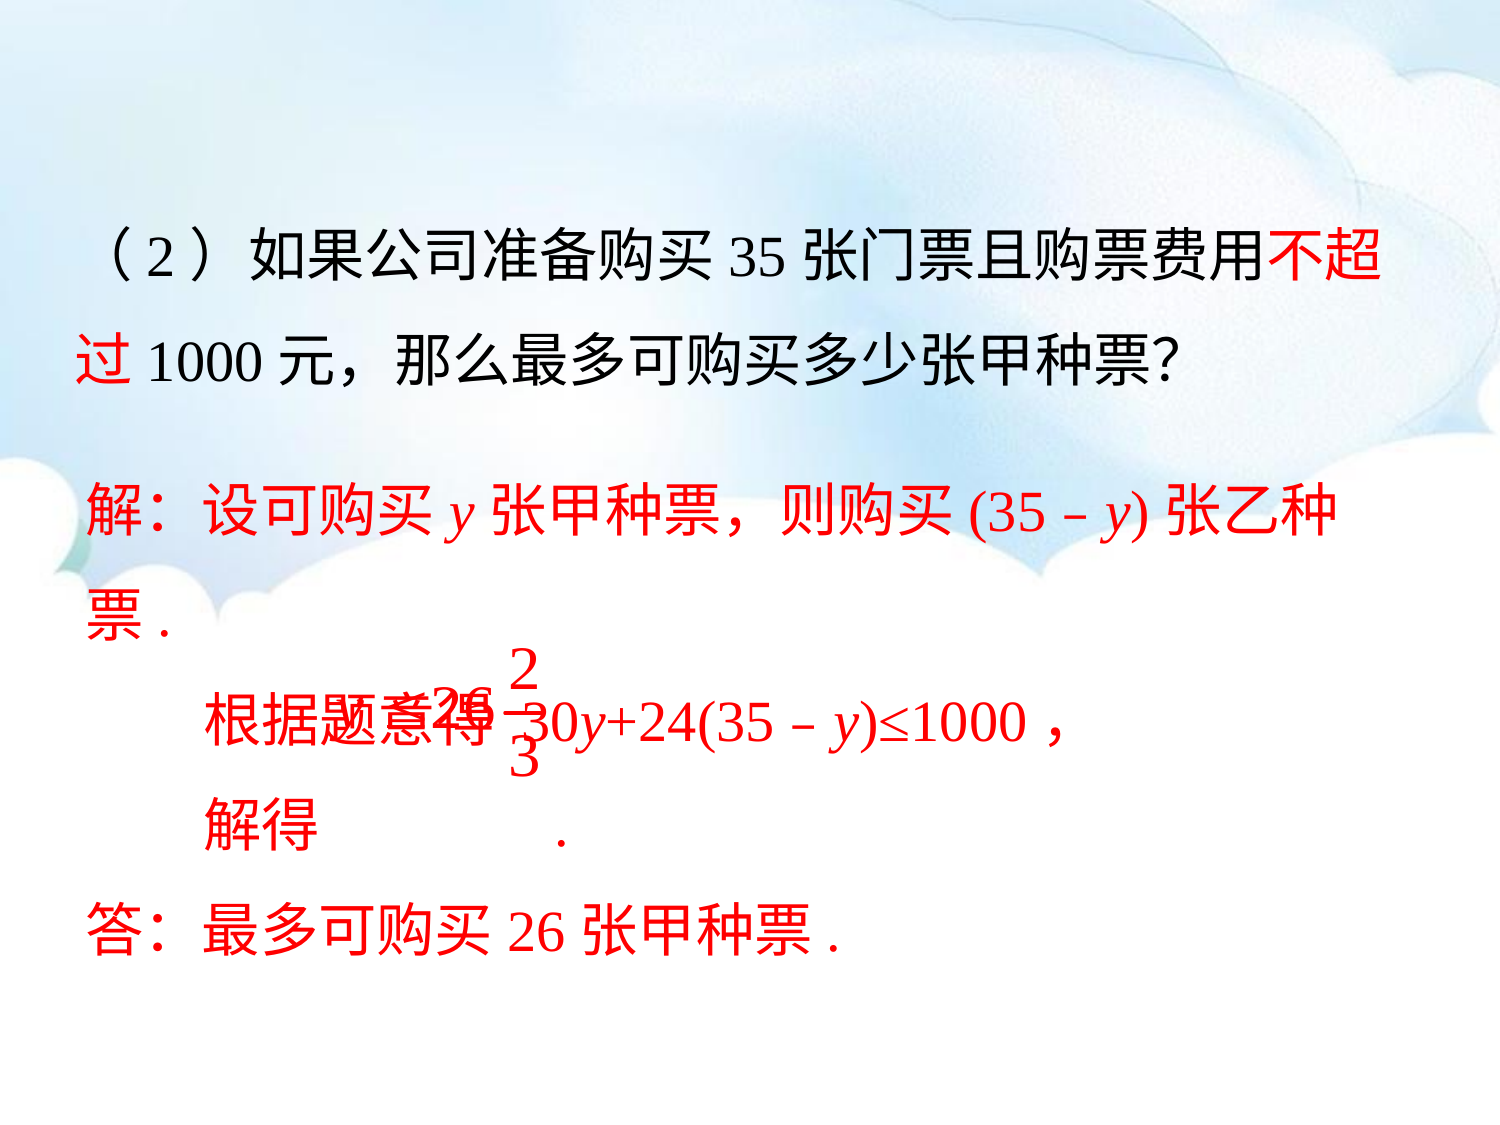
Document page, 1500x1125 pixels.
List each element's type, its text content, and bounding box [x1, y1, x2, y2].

text_box 解：设可购买y张甲种票，则购买(35﹣y)张乙种票. 根据题意得 30y+24(35﹣y)≤1000， 解得 . 答：最多可购买26张甲种票. [70, 430, 1427, 971]
text_box （2）如果公司准备购买35张门票且购票费用不超过1000元，那么最多可购买多少张甲种票？ [59, 175, 1419, 401]
picture [0, 0, 1500, 1125]
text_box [319, 630, 558, 791]
